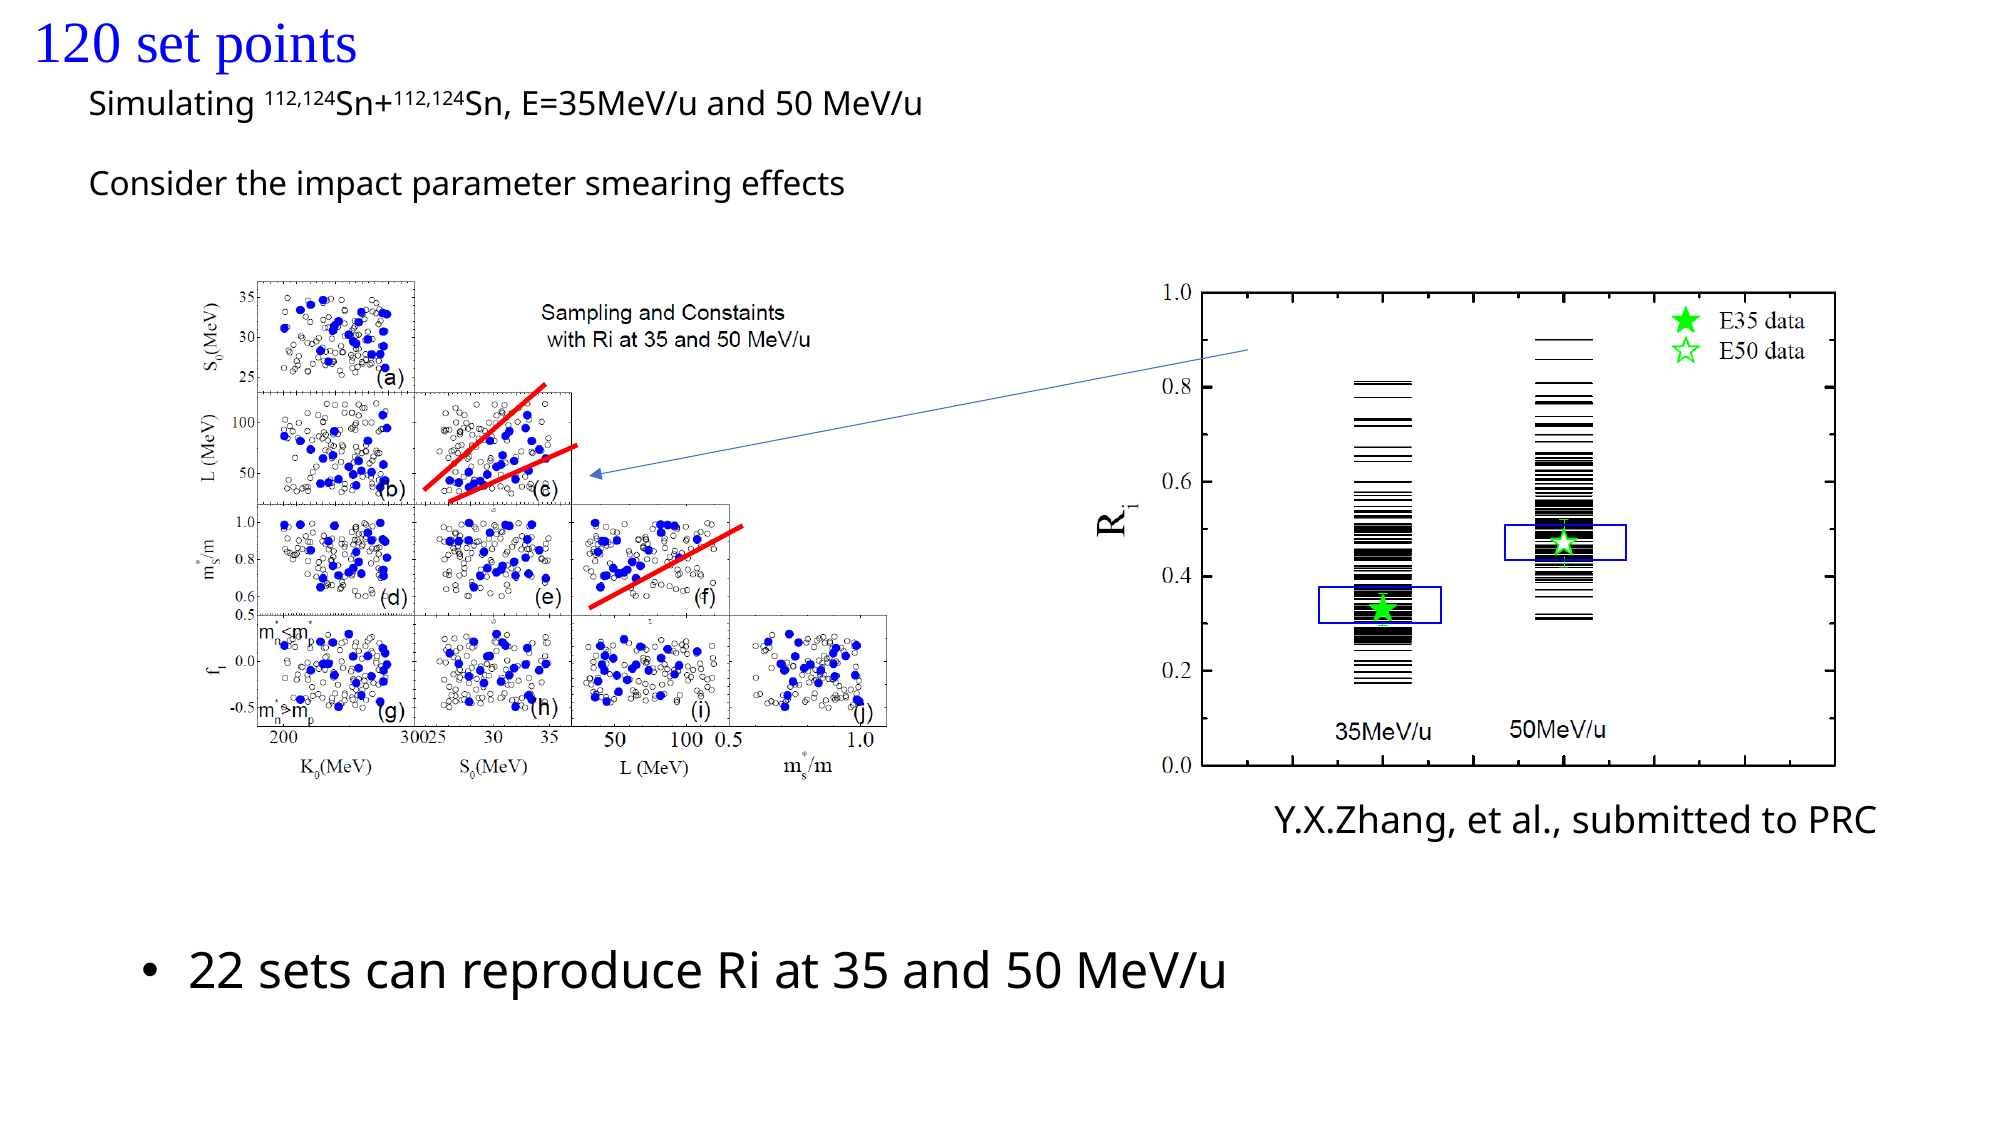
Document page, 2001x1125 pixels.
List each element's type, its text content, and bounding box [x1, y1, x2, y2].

text_box 22 sets can reproduce Ri at 35 and 50 MeV/u [126, 931, 1441, 1007]
text_box 120 set points [18, 0, 374, 82]
picture [186, 259, 905, 792]
text_box Simulating 112,124Sn+112,124Sn, E=35MeV/u and 50 MeV/u Consider the impact parameter smearing effects [73, 74, 939, 210]
picture [1081, 257, 1857, 809]
text_box Y.X.Zhang, et al., submitted to PRC [1259, 788, 1918, 849]
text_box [589, 349, 1249, 476]
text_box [423, 383, 743, 609]
